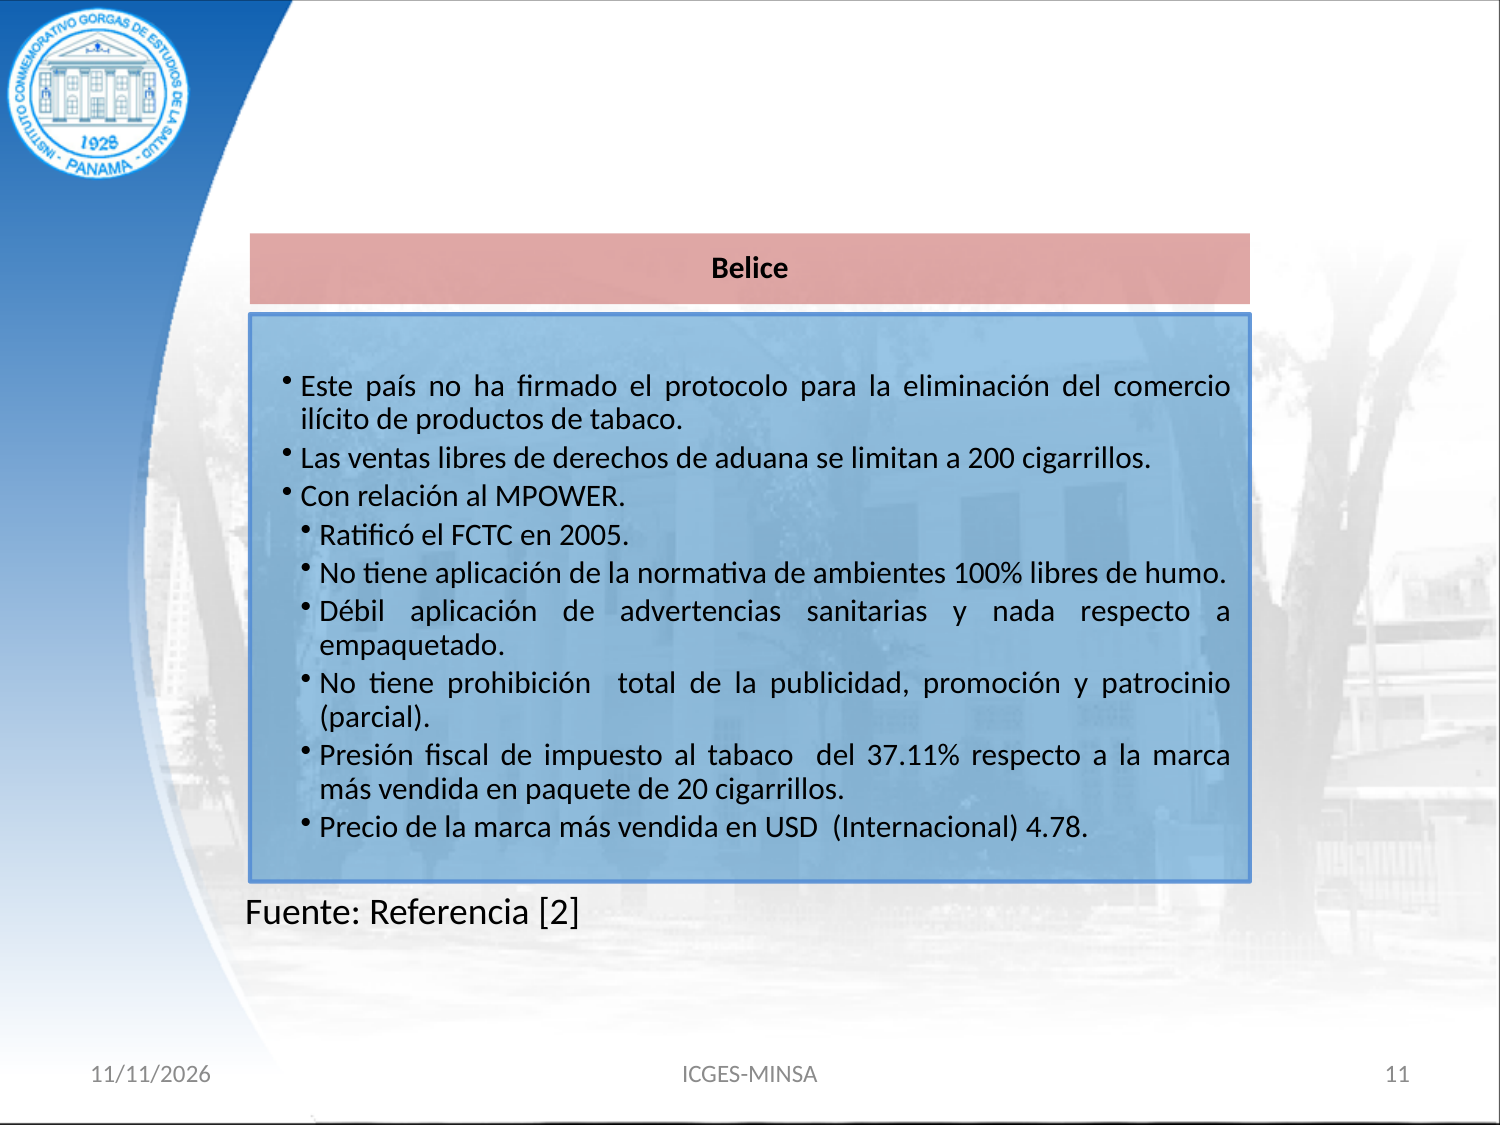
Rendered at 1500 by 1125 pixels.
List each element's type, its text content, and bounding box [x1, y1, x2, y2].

footer ICGES-MINSA [512, 1042, 988, 1103]
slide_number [75, 1042, 425, 1103]
text_box Fuente: Referencia [2] [230, 879, 668, 940]
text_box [249, 228, 1251, 897]
slide_number 11 [1074, 1042, 1425, 1103]
picture [0, 0, 1500, 1125]
